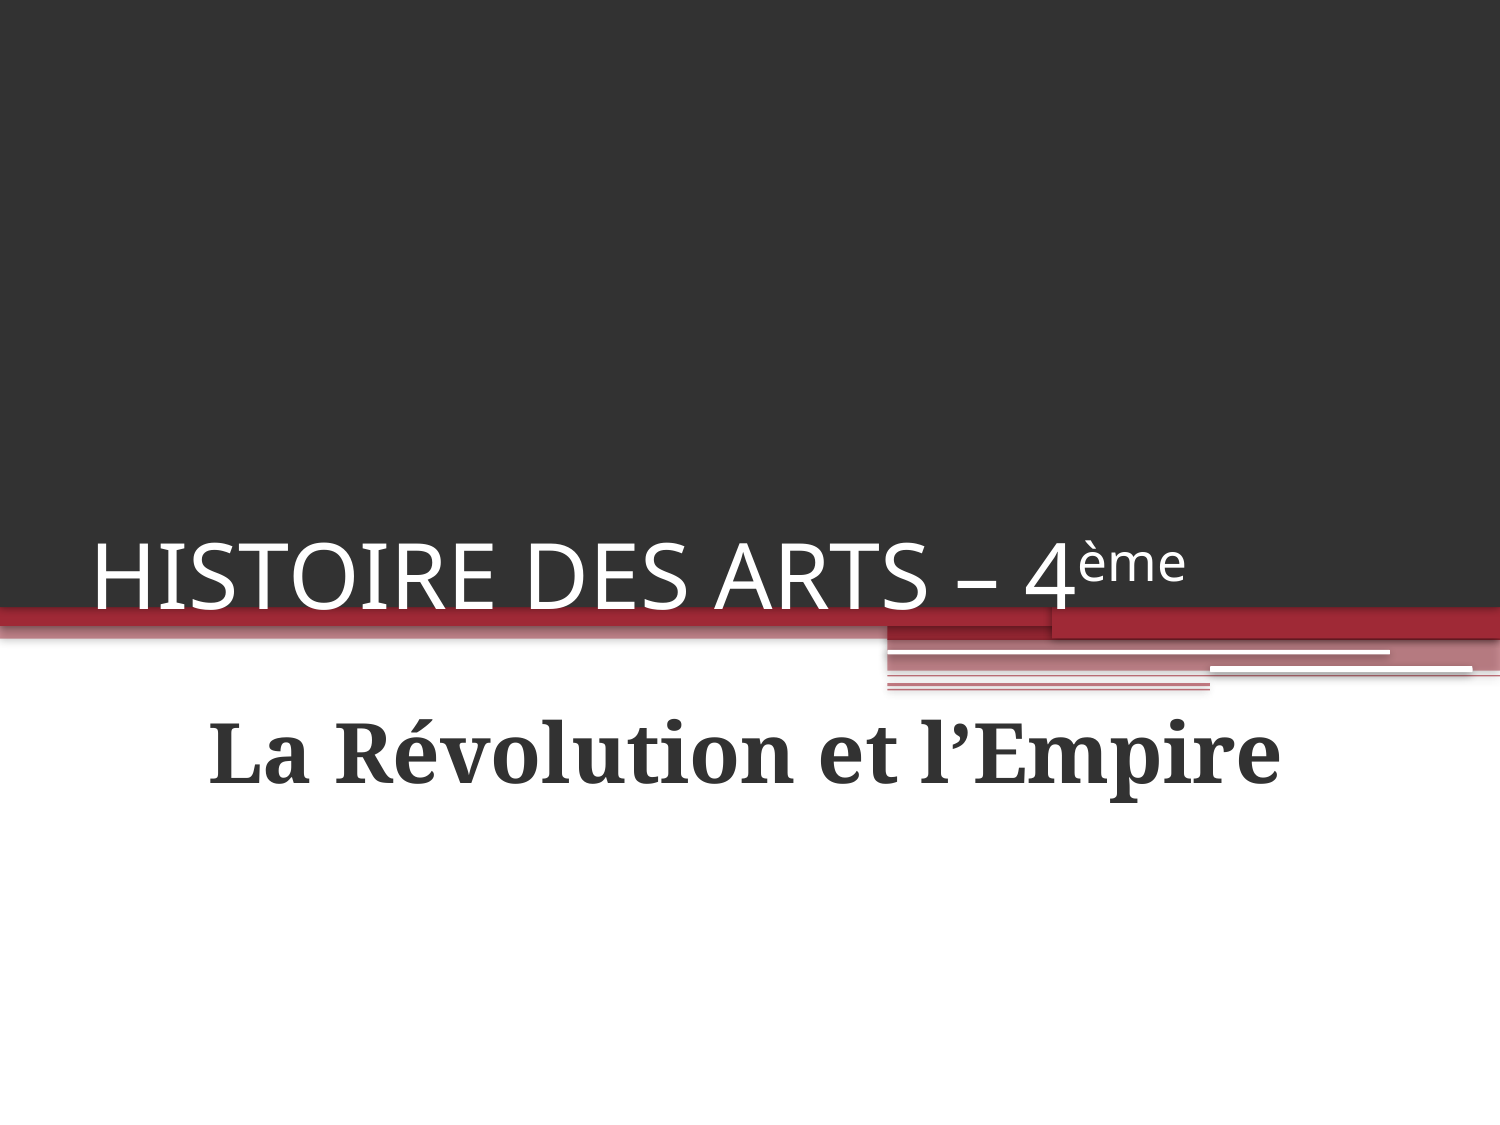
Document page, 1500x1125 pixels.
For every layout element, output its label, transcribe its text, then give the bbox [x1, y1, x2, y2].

subtitle La Révolution et l’Empire [183, 692, 1412, 882]
title HISTOIRE DES ARTS – 4ème [75, 394, 1463, 636]
